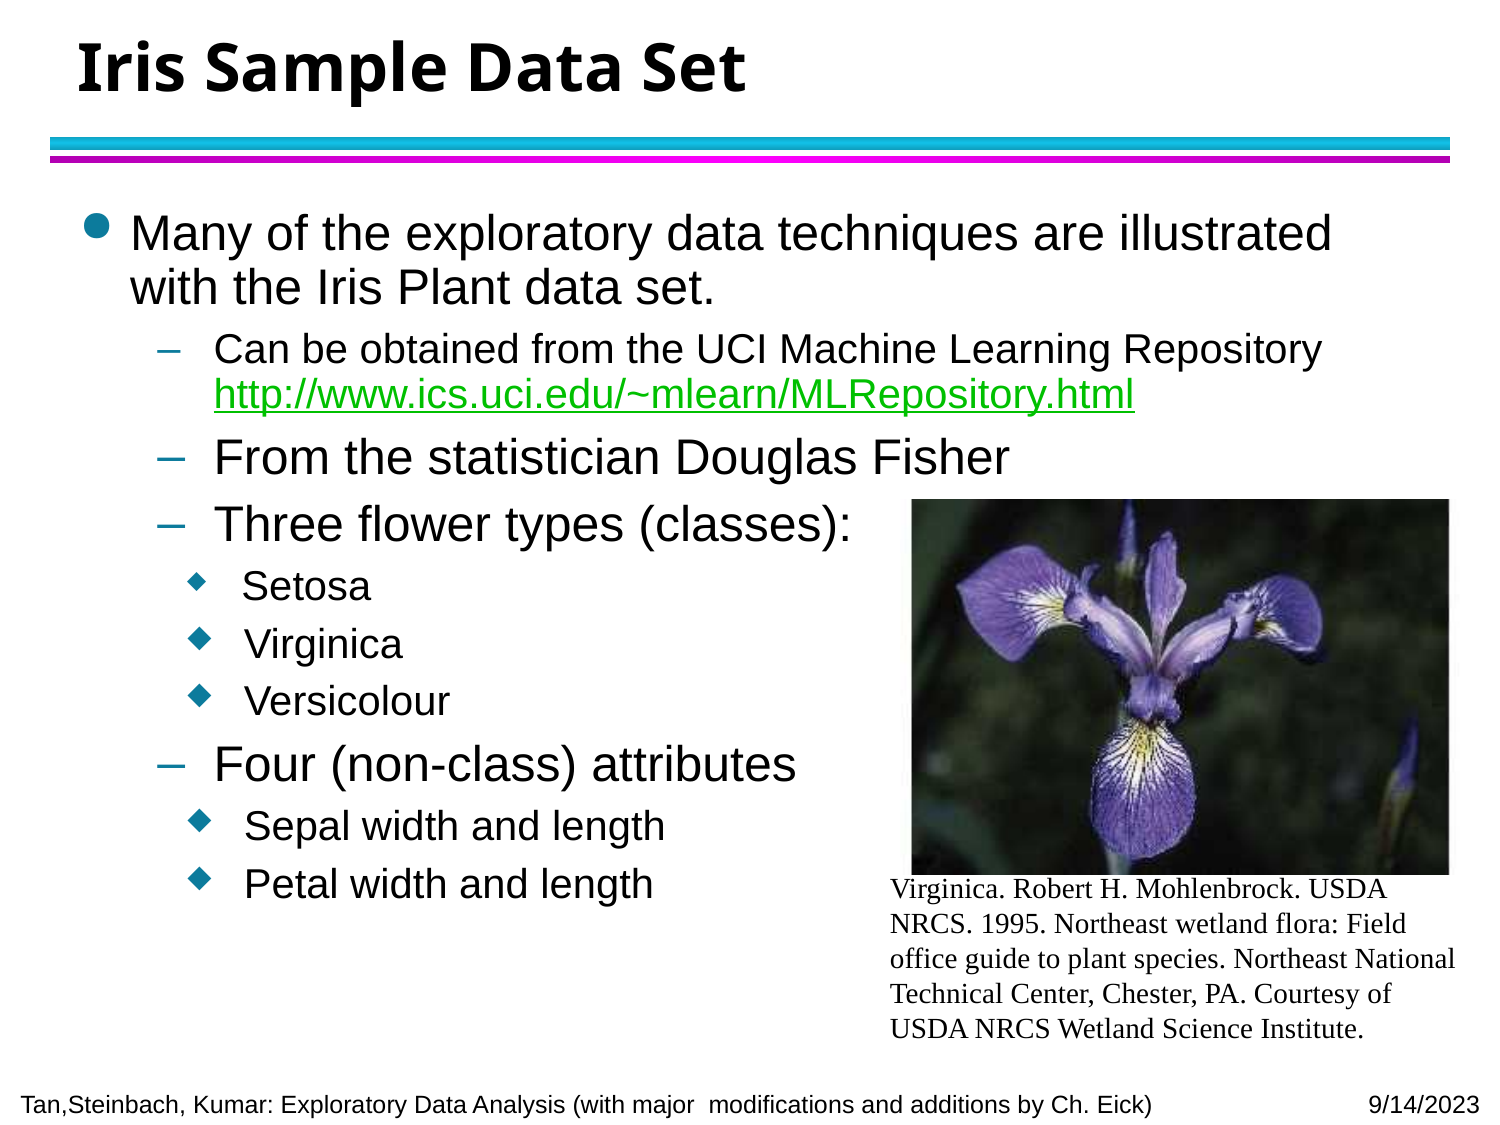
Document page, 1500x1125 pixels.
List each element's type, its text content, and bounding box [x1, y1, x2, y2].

picture [899, 499, 1463, 875]
title Iris Sample Data Set [62, 24, 1421, 113]
list Many of the exploratory data techniques are illustrated with the Iris Plant data set. Can be obtained from the UCI Machine Learning Repository http://www.ics.uci.edu/~mlearn/MLRepository.html From the statistician Douglas Fisher Three flower types (classes): Setosa Virginica Versicolour Four (non-class) attributes Sepal width and length Petal width and length [67, 200, 1438, 525]
text_box Virginica. Robert H. Mohlenbrock. USDA NRCS. 1995. Northeast wetland flora: Field office guide to plant species. Northeast National Technical Center, Chester, PA. Courtesy of USDA NRCS Wetland Science Institute. [874, 862, 1488, 1052]
text_box [497, 476, 838, 527]
